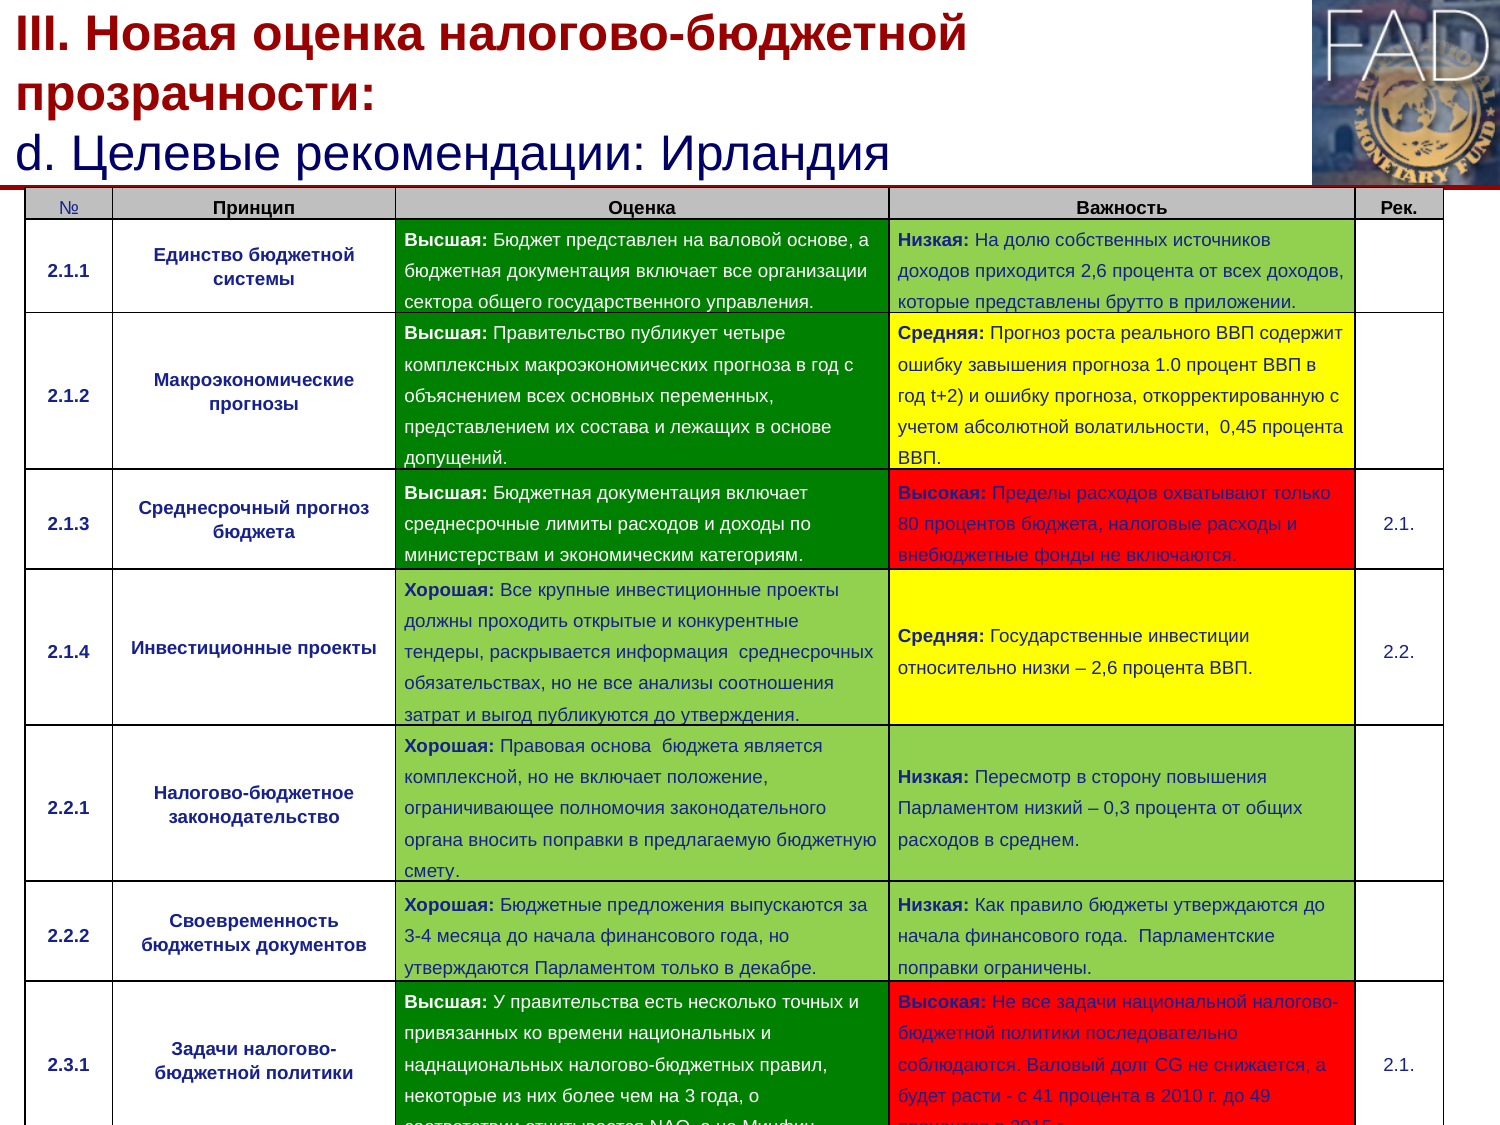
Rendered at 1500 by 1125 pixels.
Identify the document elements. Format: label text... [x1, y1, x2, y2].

table_cell Средняя: Прогноз роста реального ВВП содержит ошибку завышения прогноза 1.0 процент ВВП в год t+2) и ошибку прогноза, откорректированную с учетом абсолютной волатильности, 0,45 процента ВВП. [890, 313, 1354, 468]
table_cell 2.1. [1356, 982, 1443, 1125]
table_cell 2.2.1 [26, 726, 112, 880]
table_cell Задачи налогово-бюджетной политики [113, 982, 395, 1125]
table_cell Высшая: Бюджет представлен на валовой основе, а бюджетная документация включает все организации сектора общего государственного управления. [396, 220, 888, 312]
table_cell [1356, 220, 1443, 312]
table_cell Хорошая: Правовая основа бюджета является комплексной, но не включает положение, ограничивающее полномочия законодательного органа вносить поправки в предлагаемую бюджетную смету. [396, 726, 888, 880]
table_header Рек. [1356, 188, 1443, 218]
table_cell Своевременность бюджетных документов [113, 882, 395, 980]
table_header Принцип [113, 188, 395, 218]
table_cell Высшая: Правительство публикует четыре комплексных макроэкономических прогноза в год с объяснением всех основных переменных, представлением их состава и лежащих в основе допущений. [396, 313, 888, 468]
table_header Оценка [396, 188, 888, 218]
table_cell Налогово-бюджетное законодательство [113, 726, 395, 880]
table_cell [1356, 313, 1443, 468]
table_cell 2.2.2 [26, 882, 112, 980]
table_cell Единство бюджетной системы [113, 220, 395, 312]
table_cell Высшая: У правительства есть несколько точных и привязанных ко времени национальных и наднациональных налогово-бюджетных правил, некоторые из них более чем на 3 года, о соответствии отчитывается NAO, а не Минфин [396, 982, 888, 1125]
table_cell [1356, 726, 1443, 880]
table_cell Низкая: Как правило бюджеты утверждаются до начала финансового года. Парламентские поправки ограничены. [890, 882, 1354, 980]
table_cell 2.1.4 [26, 570, 112, 724]
table_cell Низкая: На долю собственных источников доходов приходится 2,6 процента от всех доходов, которые представлены брутто в приложении. [890, 220, 1354, 312]
picture [1312, 0, 1500, 185]
table_cell Инвестиционные проекты [113, 570, 395, 724]
slide_number 9 [1444, 1046, 1451, 1125]
table_cell [1356, 882, 1443, 980]
table_cell 2.1.1 [26, 220, 112, 312]
table_cell 2.1.2 [26, 313, 112, 468]
table_cell Хорошая: Бюджетные предложения выпускаются за 3-4 месяца до начала финансового года, но утверждаются Парламентом только в декабре. [396, 882, 888, 980]
table_cell Хорошая: Все крупные инвестиционные проекты должны проходить открытые и конкурентные тендеры, раскрывается информация среднесрочных обязательствах, но не все анализы соотношения затрат и выгод публикуются до утверждения. [396, 570, 888, 724]
table_cell 2.1.3 [26, 470, 112, 568]
table_cell 2.3.1 [26, 982, 112, 1125]
table_header № [26, 188, 112, 218]
table_header Важность [890, 188, 1354, 218]
table_cell 2.2. [1356, 570, 1443, 724]
table_cell Средняя: Государственные инвестиции относительно низки – 2,6 процента ВВП. [890, 570, 1354, 724]
table_cell 2.1. [1356, 470, 1443, 568]
table_cell Высокая: Не все задачи национальной налогово-бюджетной политики последовательно соблюдаются. Валовый долг CG не снижается, а будет расти - с 41 процента в 2010 г. до 49 процентов в 2015 г.. [890, 982, 1354, 1125]
table_cell Среднесрочный прогноз бюджета [113, 470, 395, 568]
table_cell Высокая: Пределы расходов охватывают только 80 процентов бюджета, налоговые расходы и внебюджетные фонды не включаются. [890, 470, 1354, 568]
title III. Новая оценка налогово-бюджетной прозрачности: d. Целевые рекомендации: Ирландия [0, 12, 1301, 188]
table_cell Низкая: Пересмотр в сторону повышения Парламентом низкий – 0,3 процента от общих расходов в среднем. [890, 726, 1354, 880]
table_cell Высшая: Бюджетная документация включает среднесрочные лимиты расходов и доходы по министерствам и экономическим категориям. [396, 470, 888, 568]
table_cell Макроэкономические прогнозы [113, 313, 395, 468]
